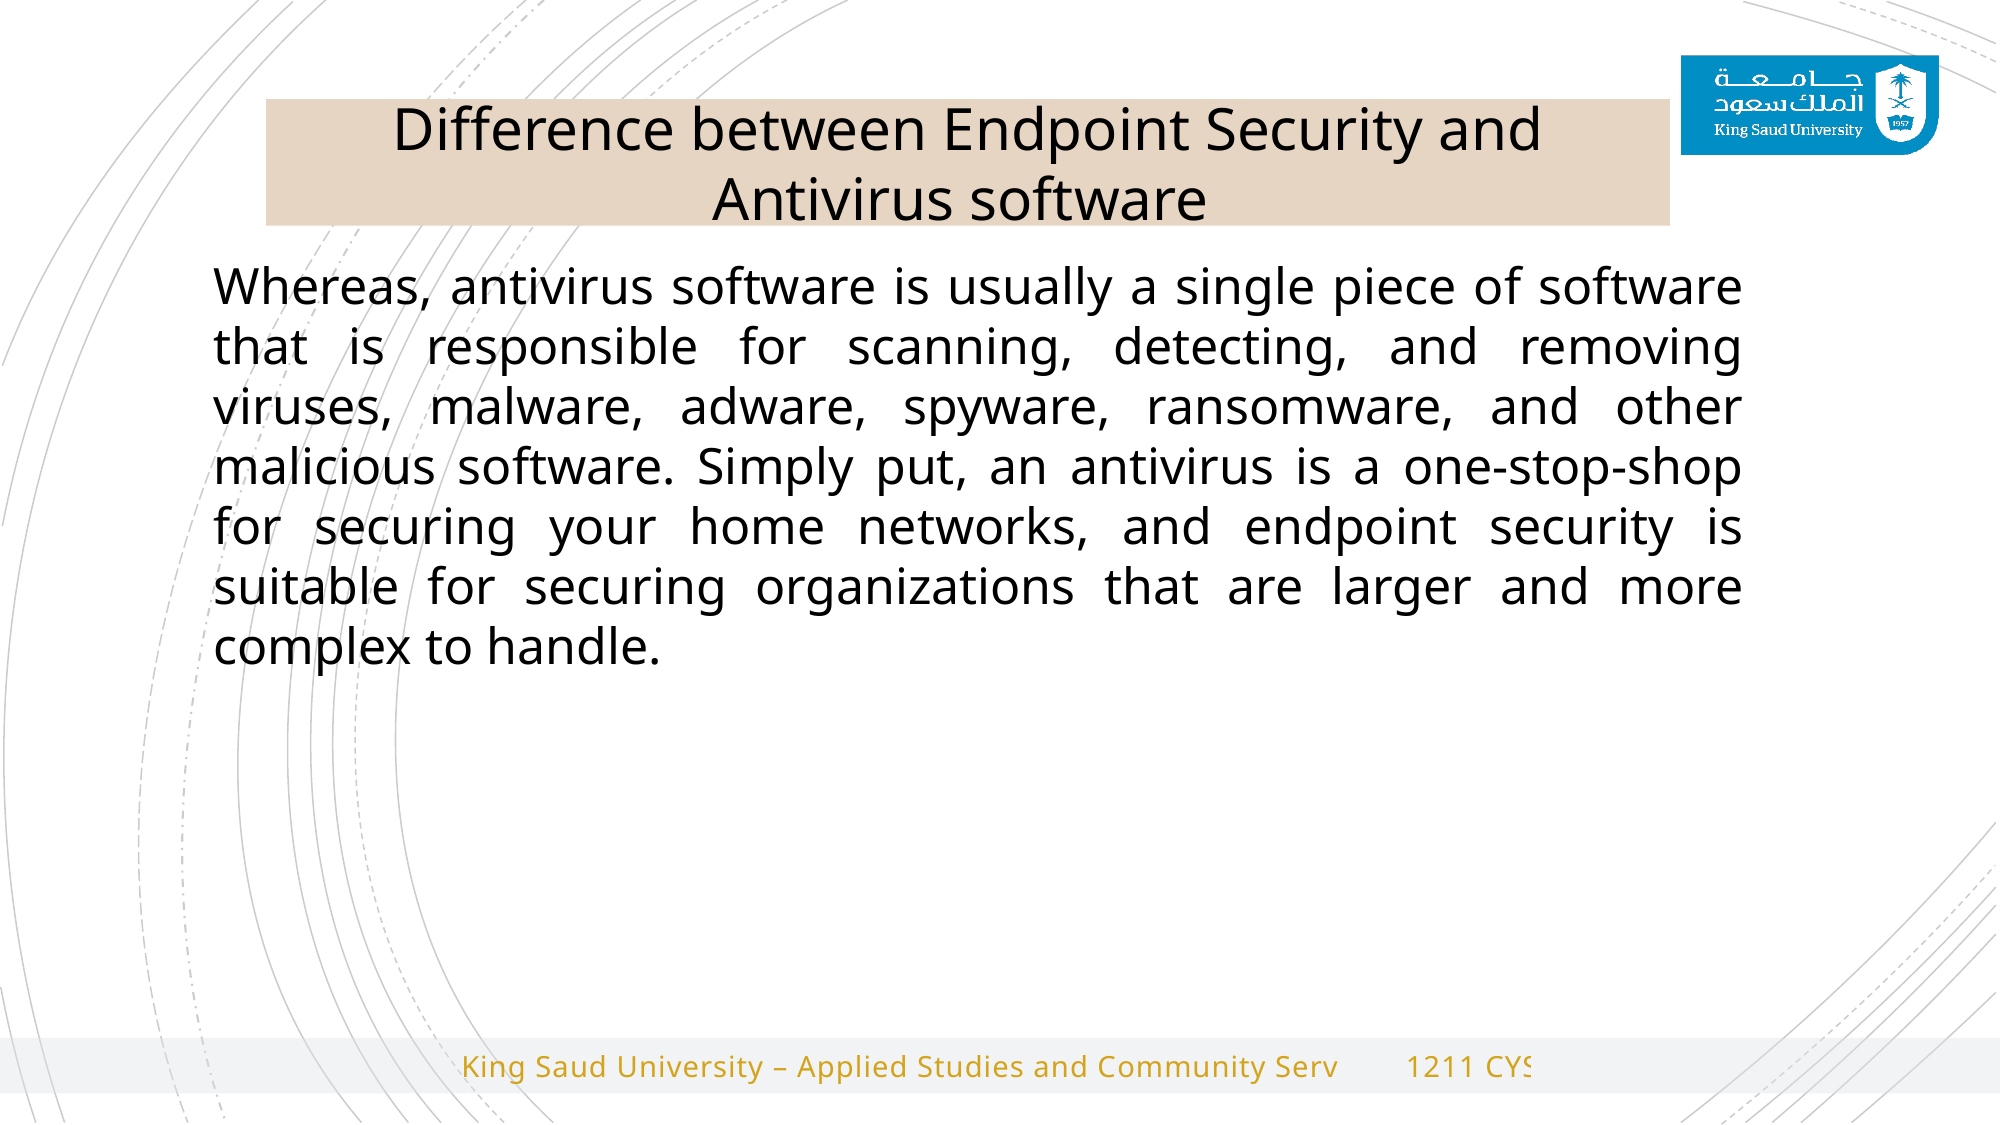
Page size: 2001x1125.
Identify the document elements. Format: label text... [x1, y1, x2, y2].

text_box King Saud University – Applied Studies and Community Service –1211 CYS [0, 1037, 2000, 1095]
picture [1669, 44, 1950, 163]
text_box Whereas, antivirus software is usually a single piece of software that is responsible for scanning, detecting, and removing viruses, malware, adware, spyware, ransomware, and other malicious software. Simply put, an antivirus is a one-stop-shop for securing your home networks, and endpoint security is suitable for securing organizations that are larger and more complex to handle. [198, 247, 1759, 863]
text_box Difference between Endpoint Security and Antivirus software [265, 98, 1671, 227]
